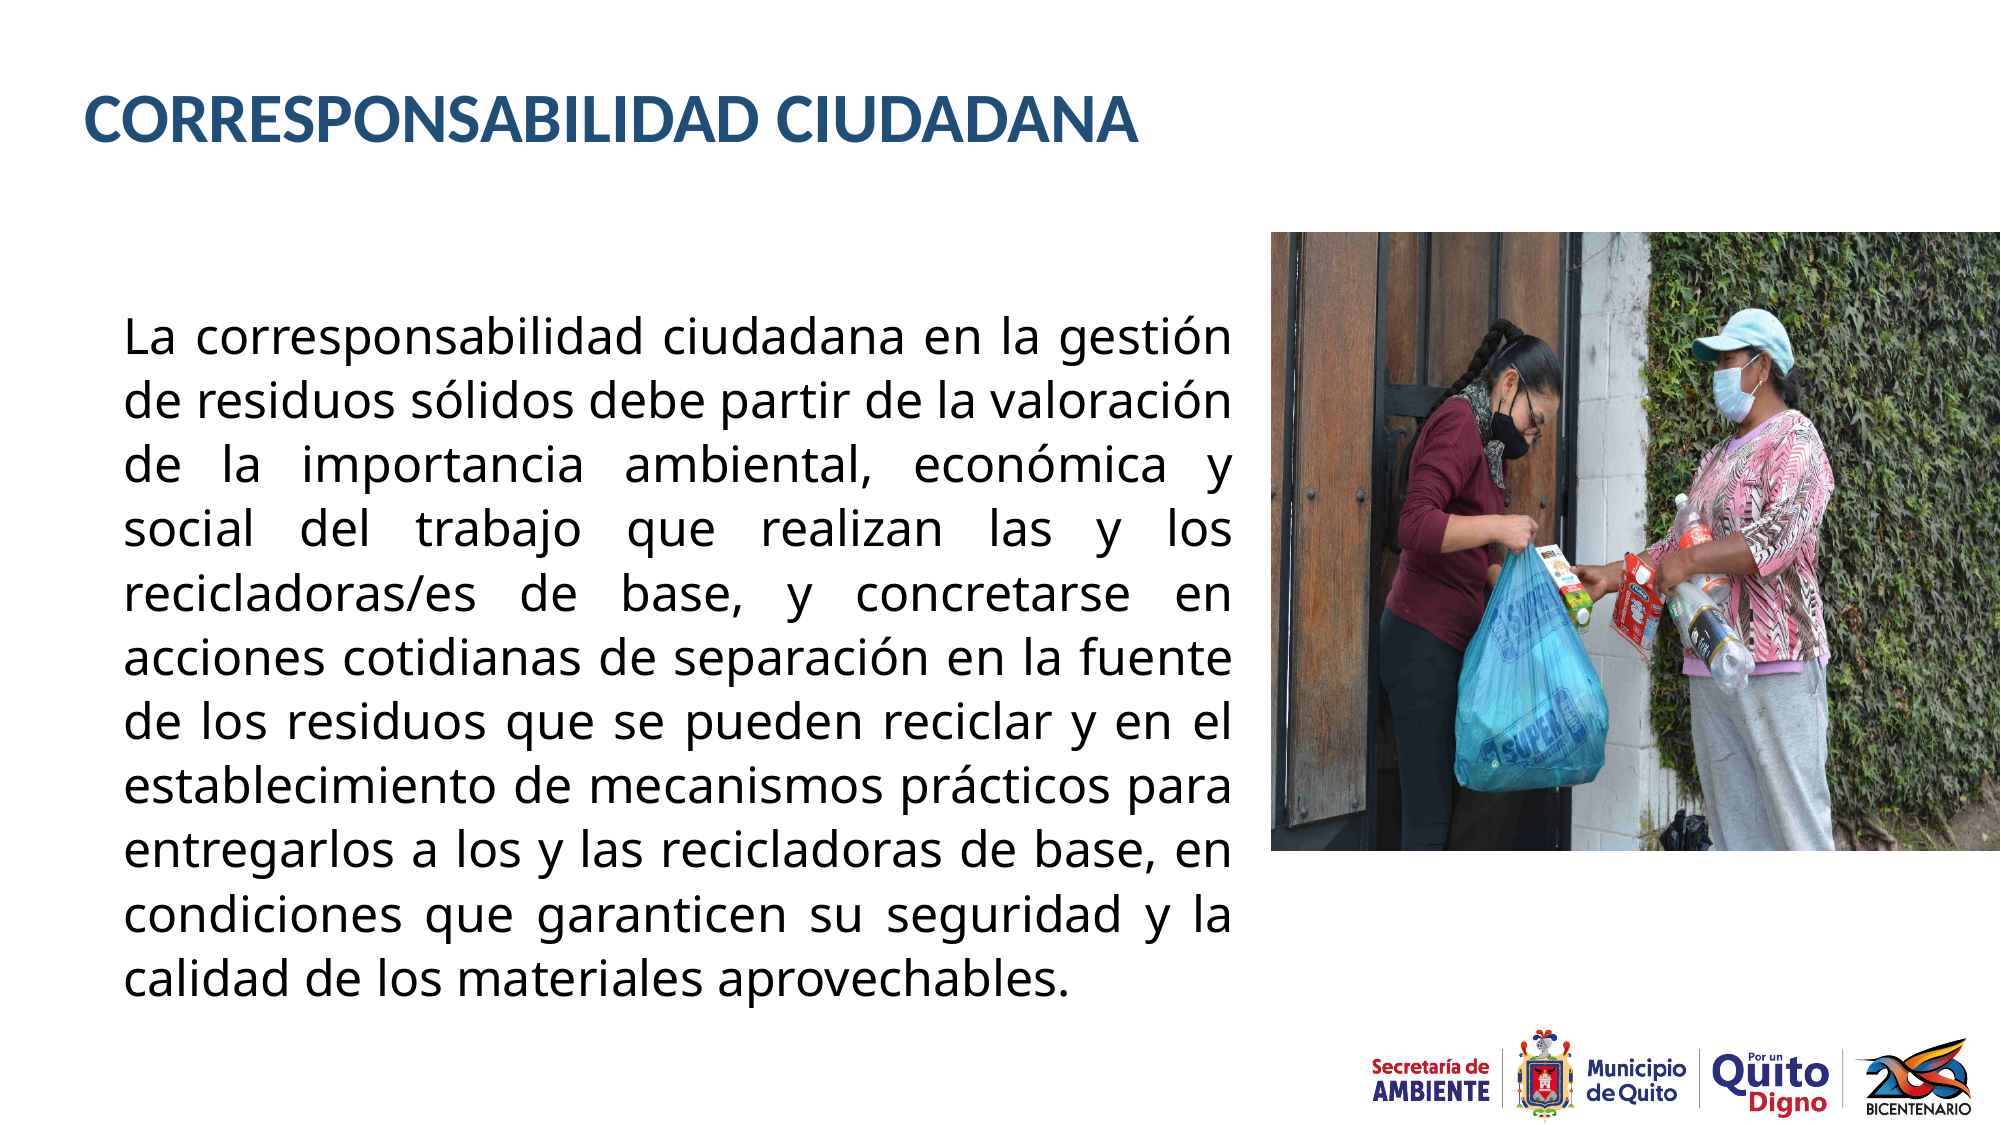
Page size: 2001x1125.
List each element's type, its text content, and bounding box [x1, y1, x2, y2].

text_box CORRESPONSABILIDAD CIUDADANA [69, 63, 1891, 164]
text_box La corresponsabilidad ciudadana en la gestión de residuos sólidos debe partir de la valoración de la importancia ambiental, económica y social del trabajo que realizan las y los recicladoras/es de base, y concretarse en acciones cotidianas de separación en la fuente de los residuos que se pueden reciclar y en el establecimiento de mecanismos prácticos para entregarlos a los y las recicladoras de base, en condiciones que garanticen su seguridad y la calidad de los materiales aprovechables. [109, 232, 1249, 1091]
picture [1271, 232, 2000, 852]
picture [1335, 1009, 1996, 1125]
